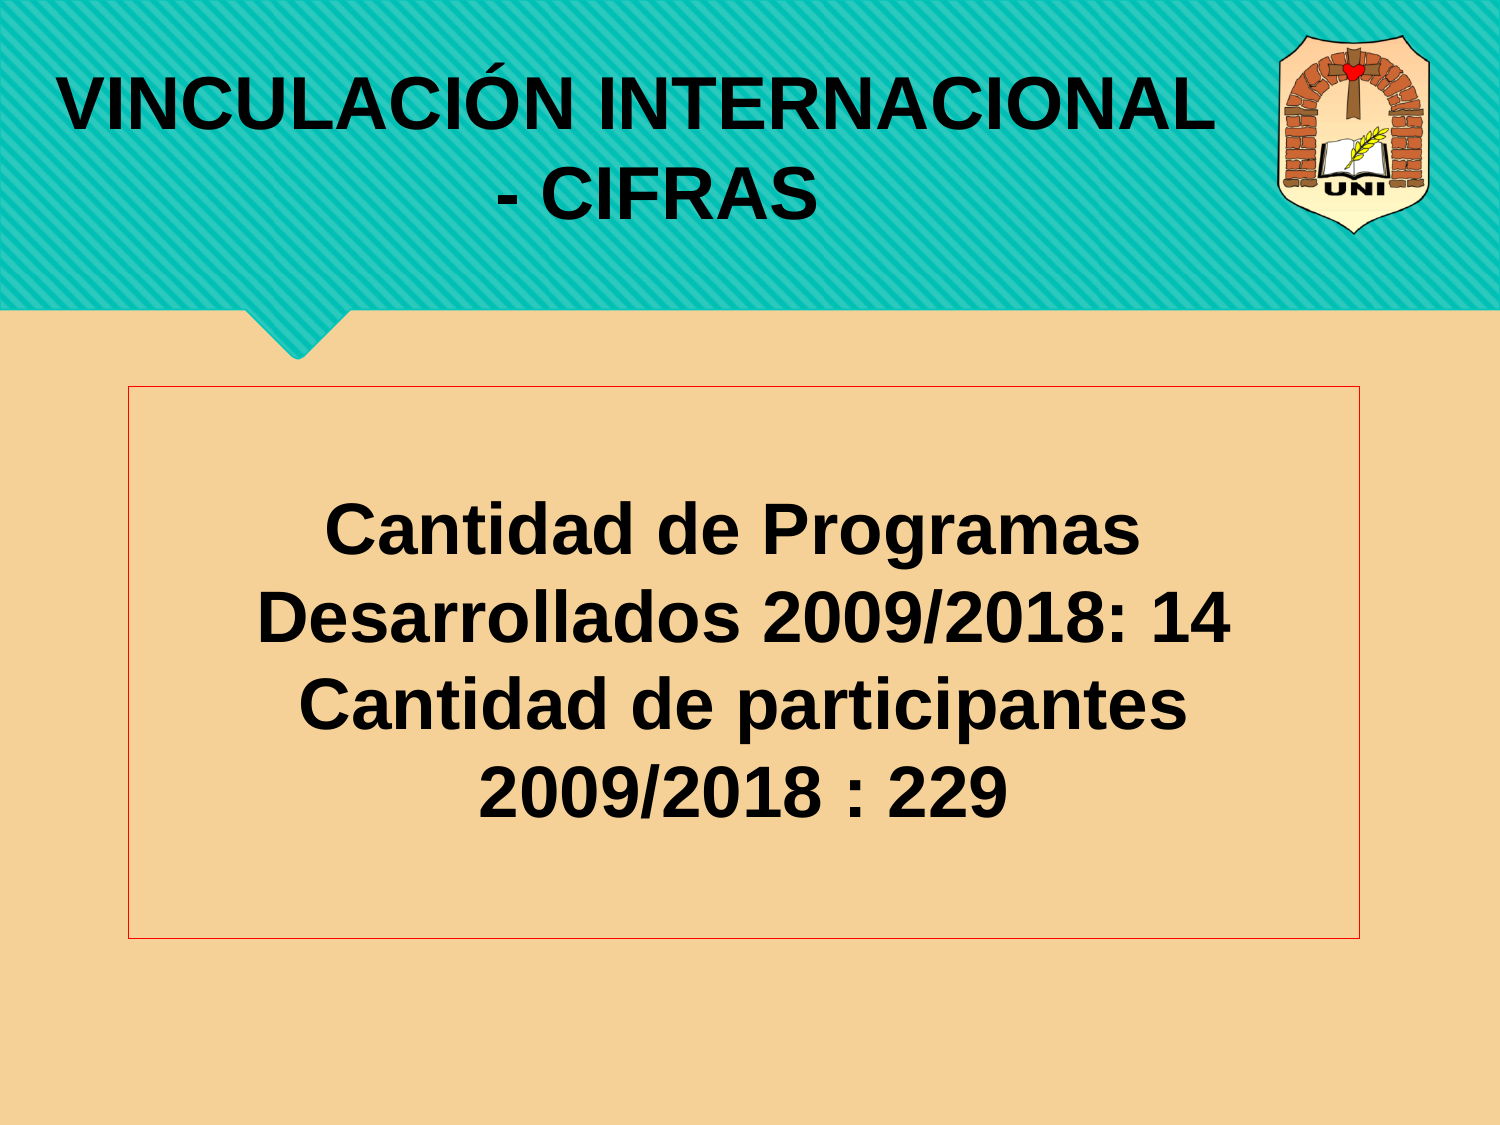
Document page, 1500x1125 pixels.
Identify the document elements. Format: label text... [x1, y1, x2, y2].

picture [1277, 34, 1430, 235]
text_box Vinculación internacional - cifras [41, 46, 1253, 242]
text_box Cantidad de Programas Desarrollados 2009/2018: 14 Cantidad de participantes 2009/2018 : 229 [128, 386, 1360, 939]
